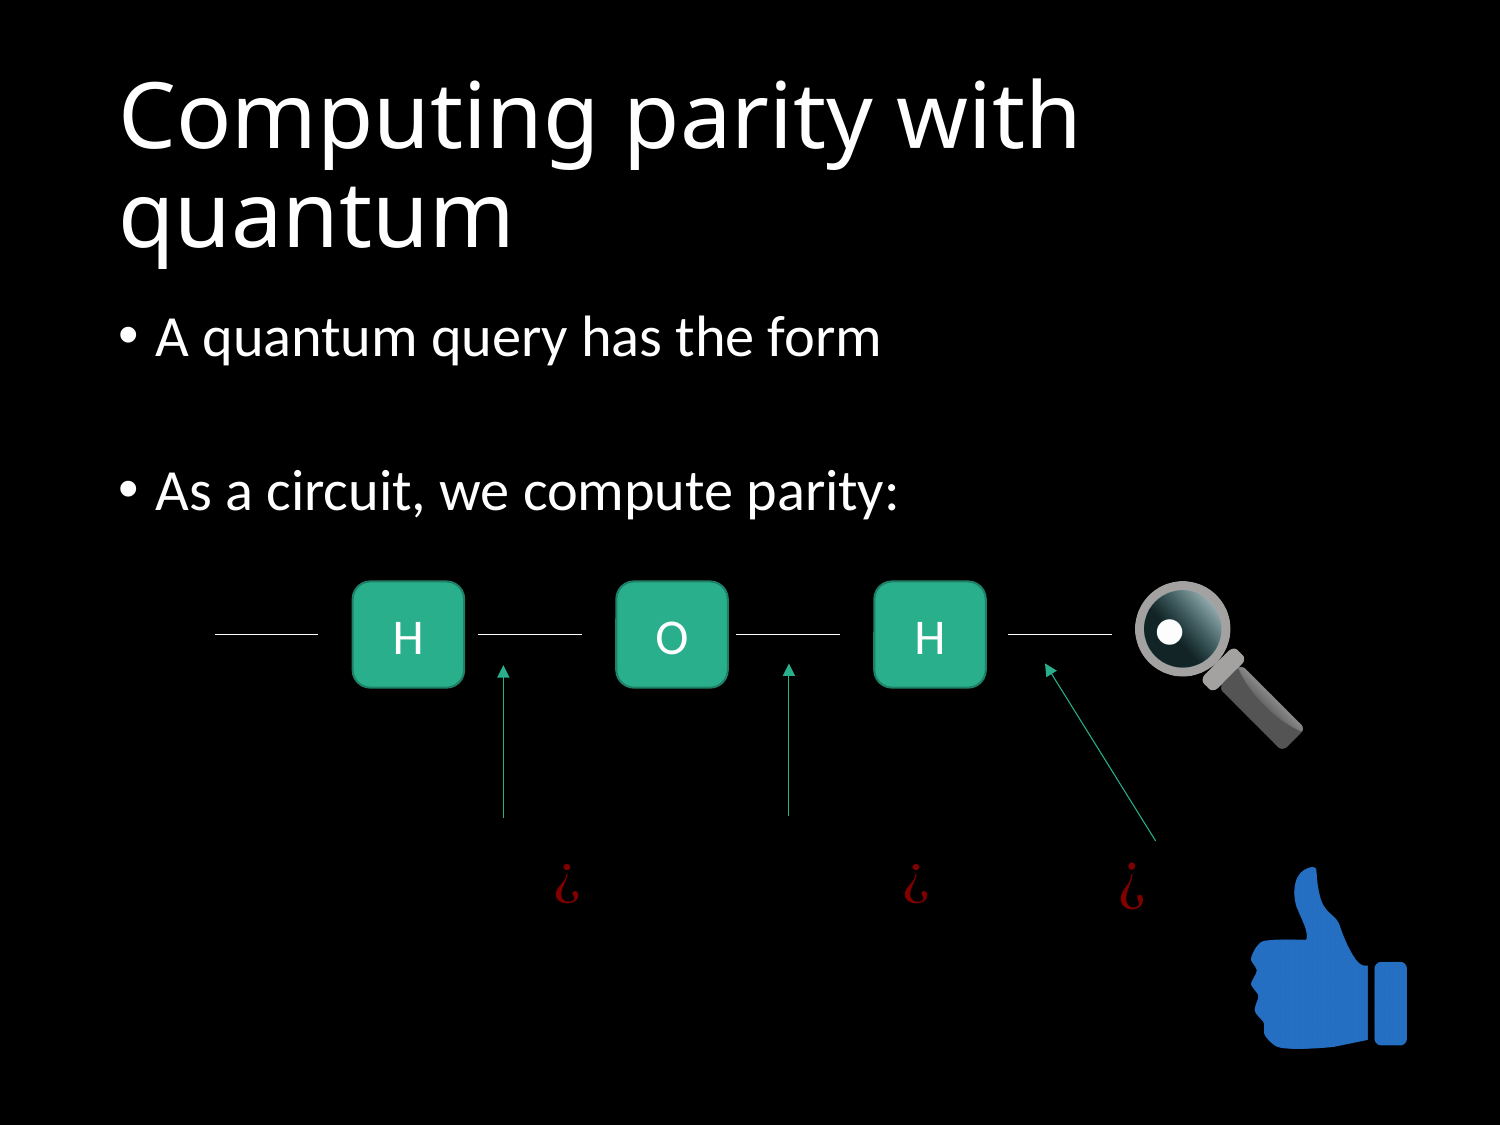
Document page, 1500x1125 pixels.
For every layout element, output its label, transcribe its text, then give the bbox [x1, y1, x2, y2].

picture [1134, 581, 1303, 749]
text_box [1045, 663, 1156, 841]
picture [1251, 867, 1407, 1049]
text_box H [351, 580, 466, 689]
text_box O [615, 580, 729, 689]
title Computing parity with quantum [103, 59, 1397, 278]
text_box H [873, 580, 987, 689]
